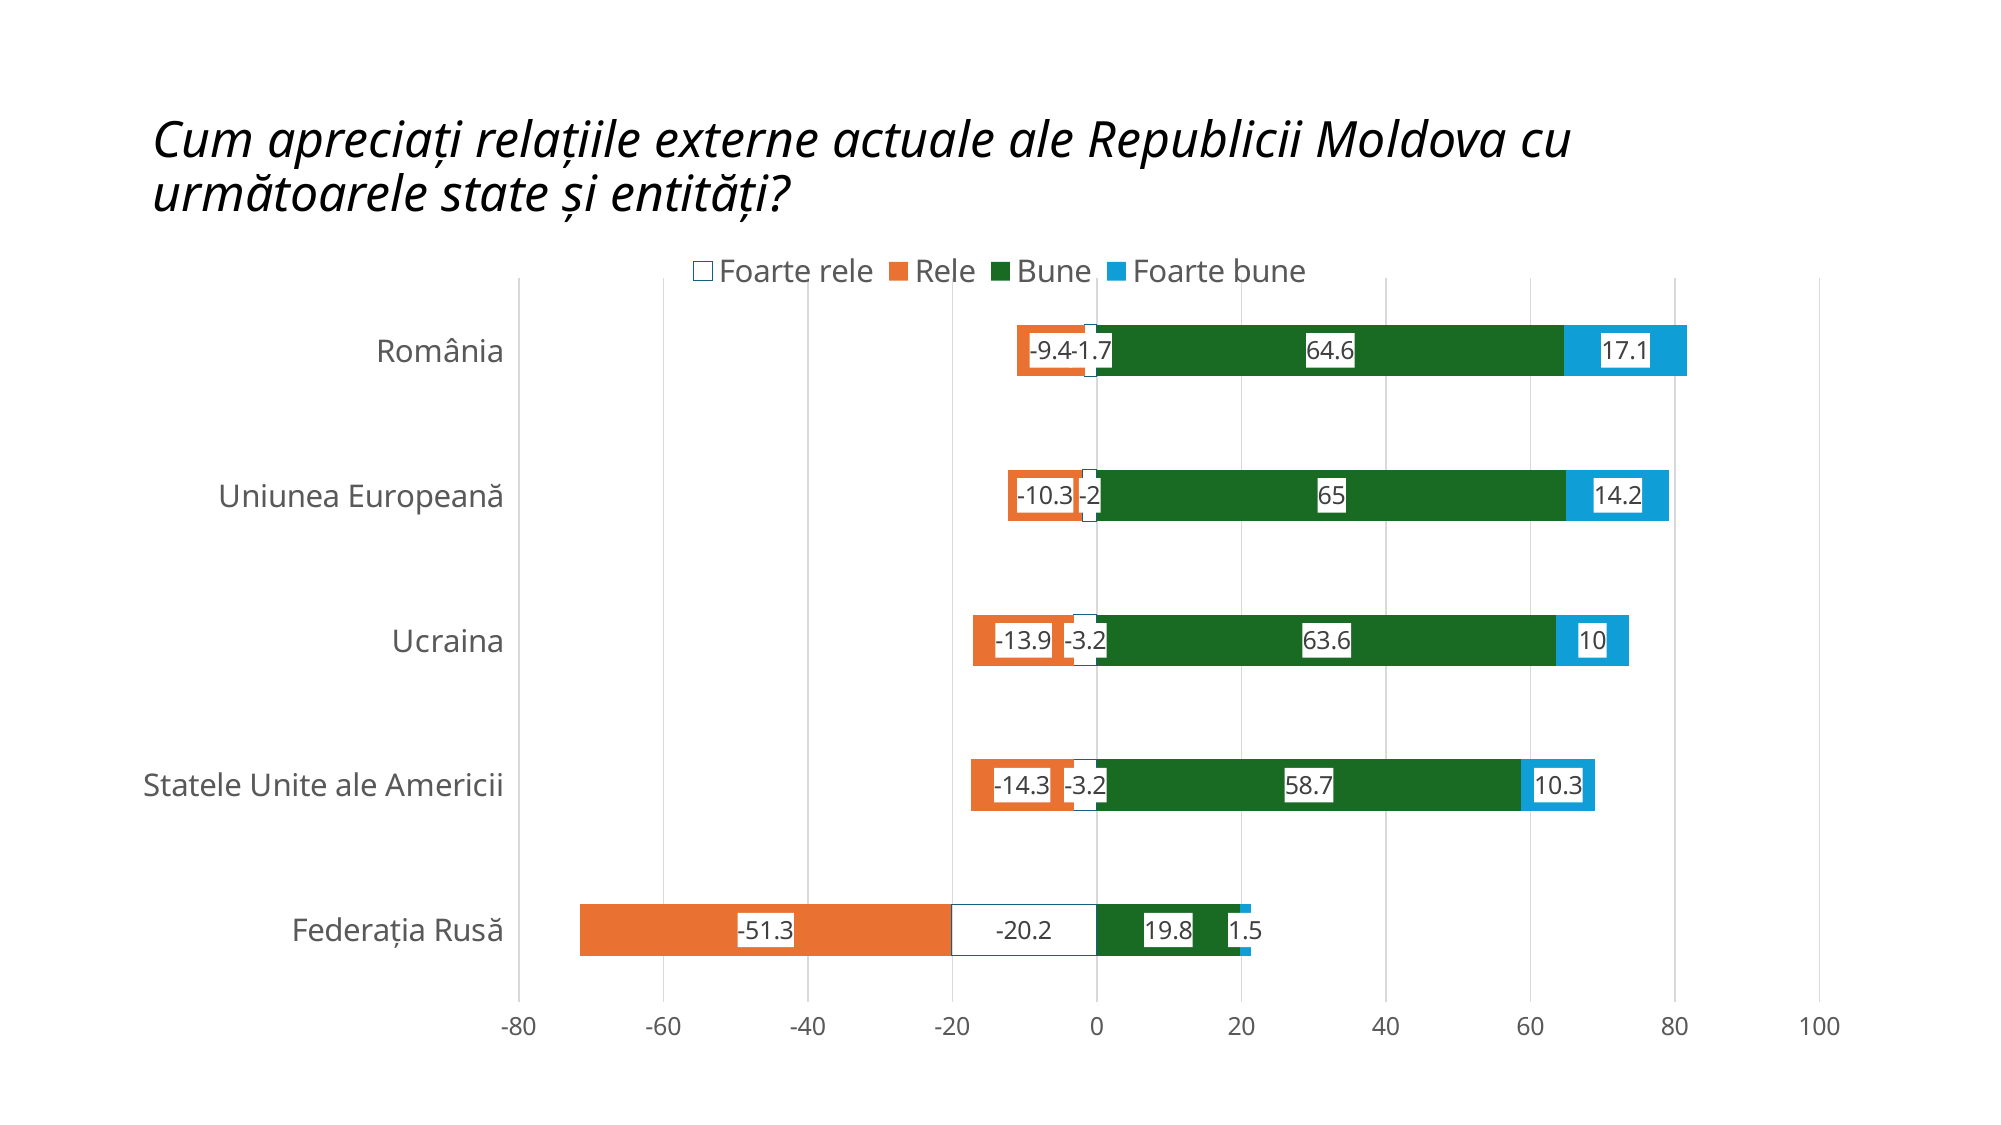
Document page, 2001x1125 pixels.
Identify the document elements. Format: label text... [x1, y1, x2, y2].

chart [136, 219, 1863, 1125]
title Cum apreciați relațiile externe actuale ale Republicii Moldova cu următoarele state și entități? [137, 59, 1863, 219]
